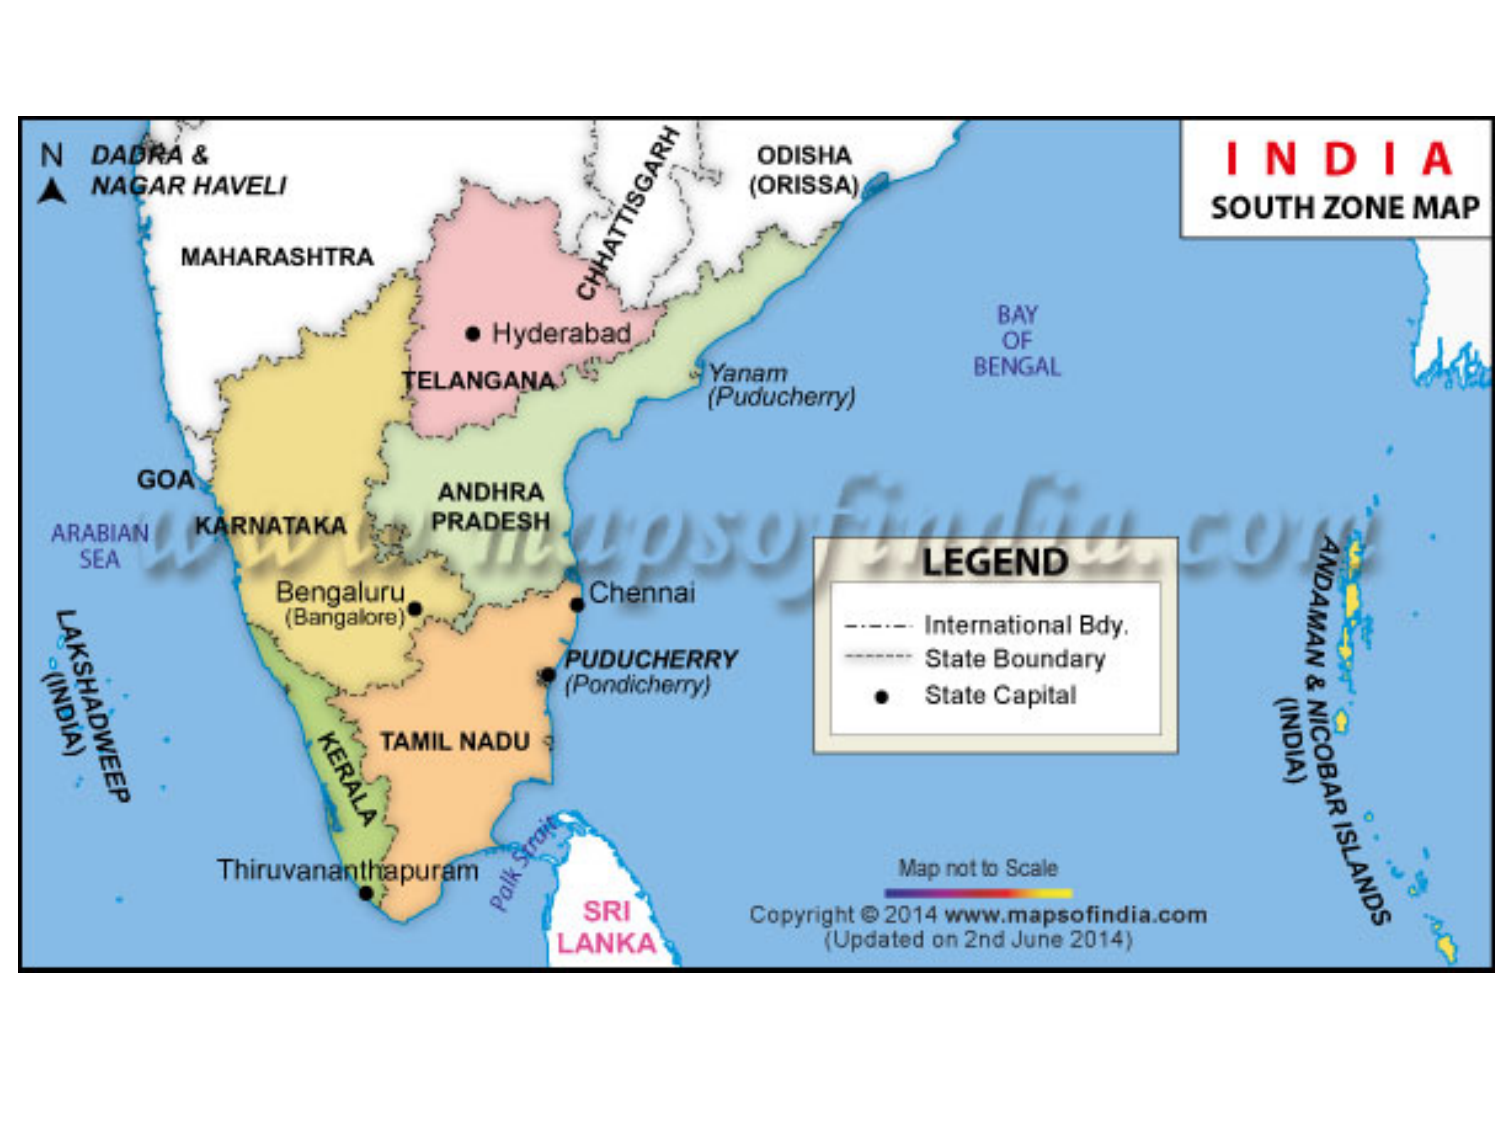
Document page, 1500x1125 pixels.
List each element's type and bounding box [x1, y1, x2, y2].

picture [18, 116, 1495, 974]
